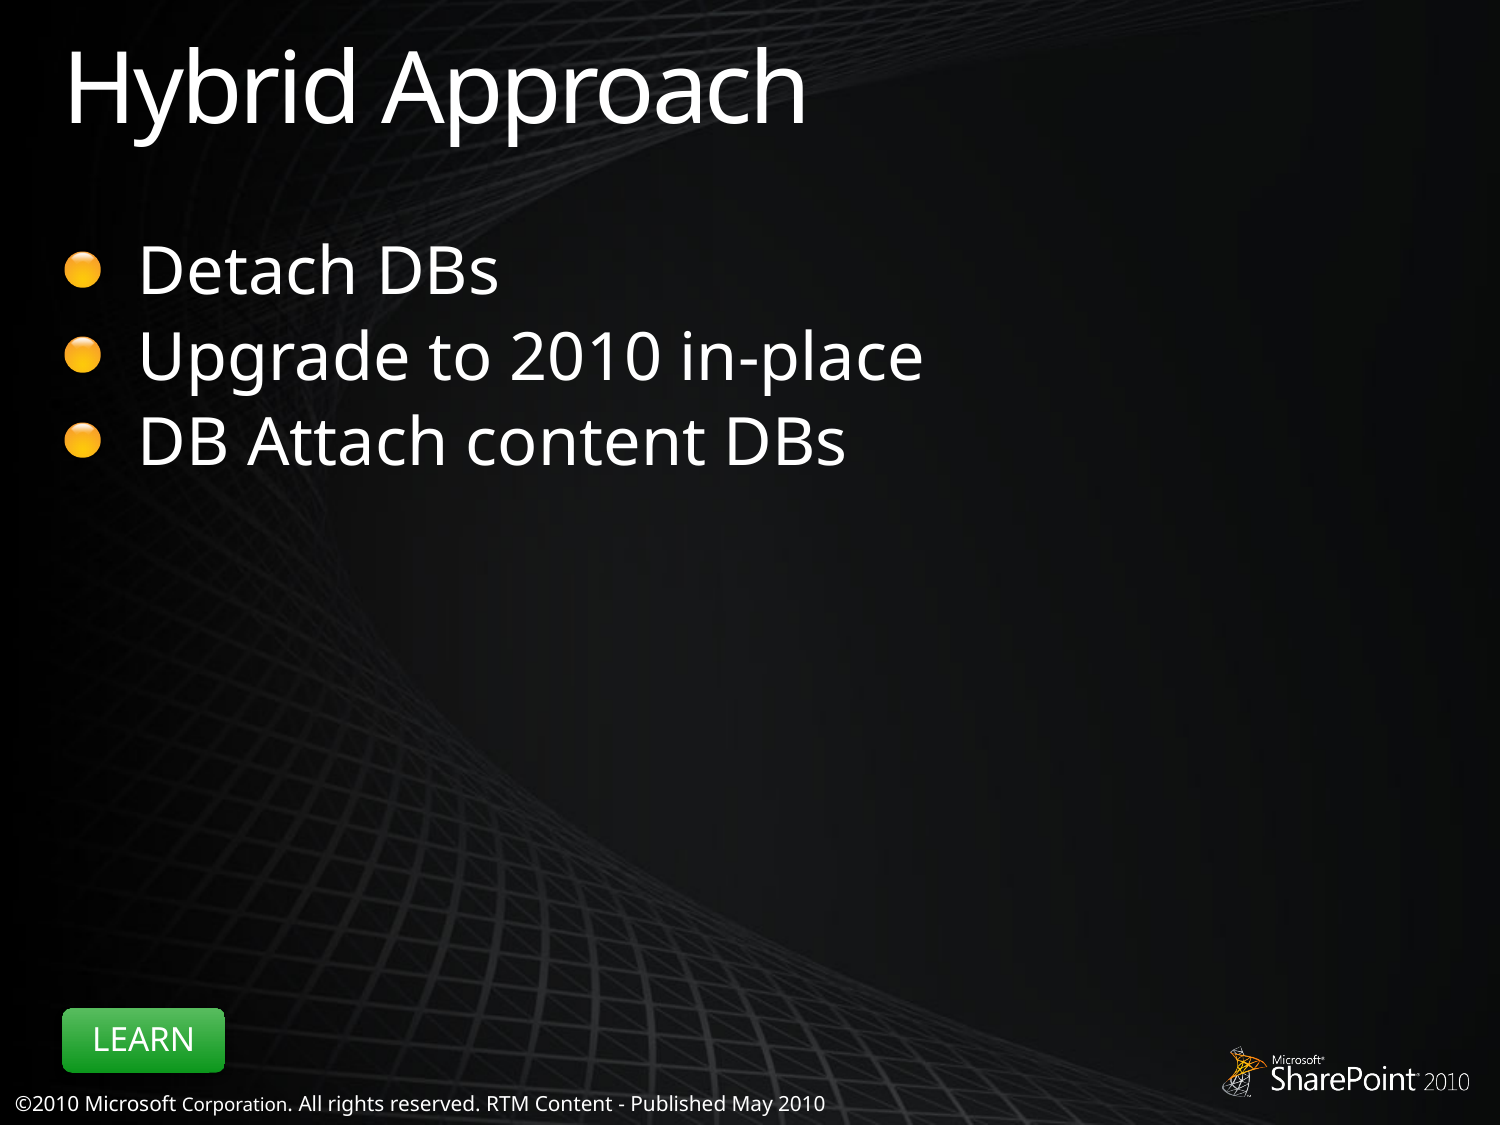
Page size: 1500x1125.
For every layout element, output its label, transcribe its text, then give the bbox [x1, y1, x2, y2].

list Detach DBs Upgrade to 2010 in-place DB Attach content DBs [62, 237, 1438, 488]
picture [0, 0, 1500, 1125]
title Hybrid Approach [62, 37, 1438, 147]
